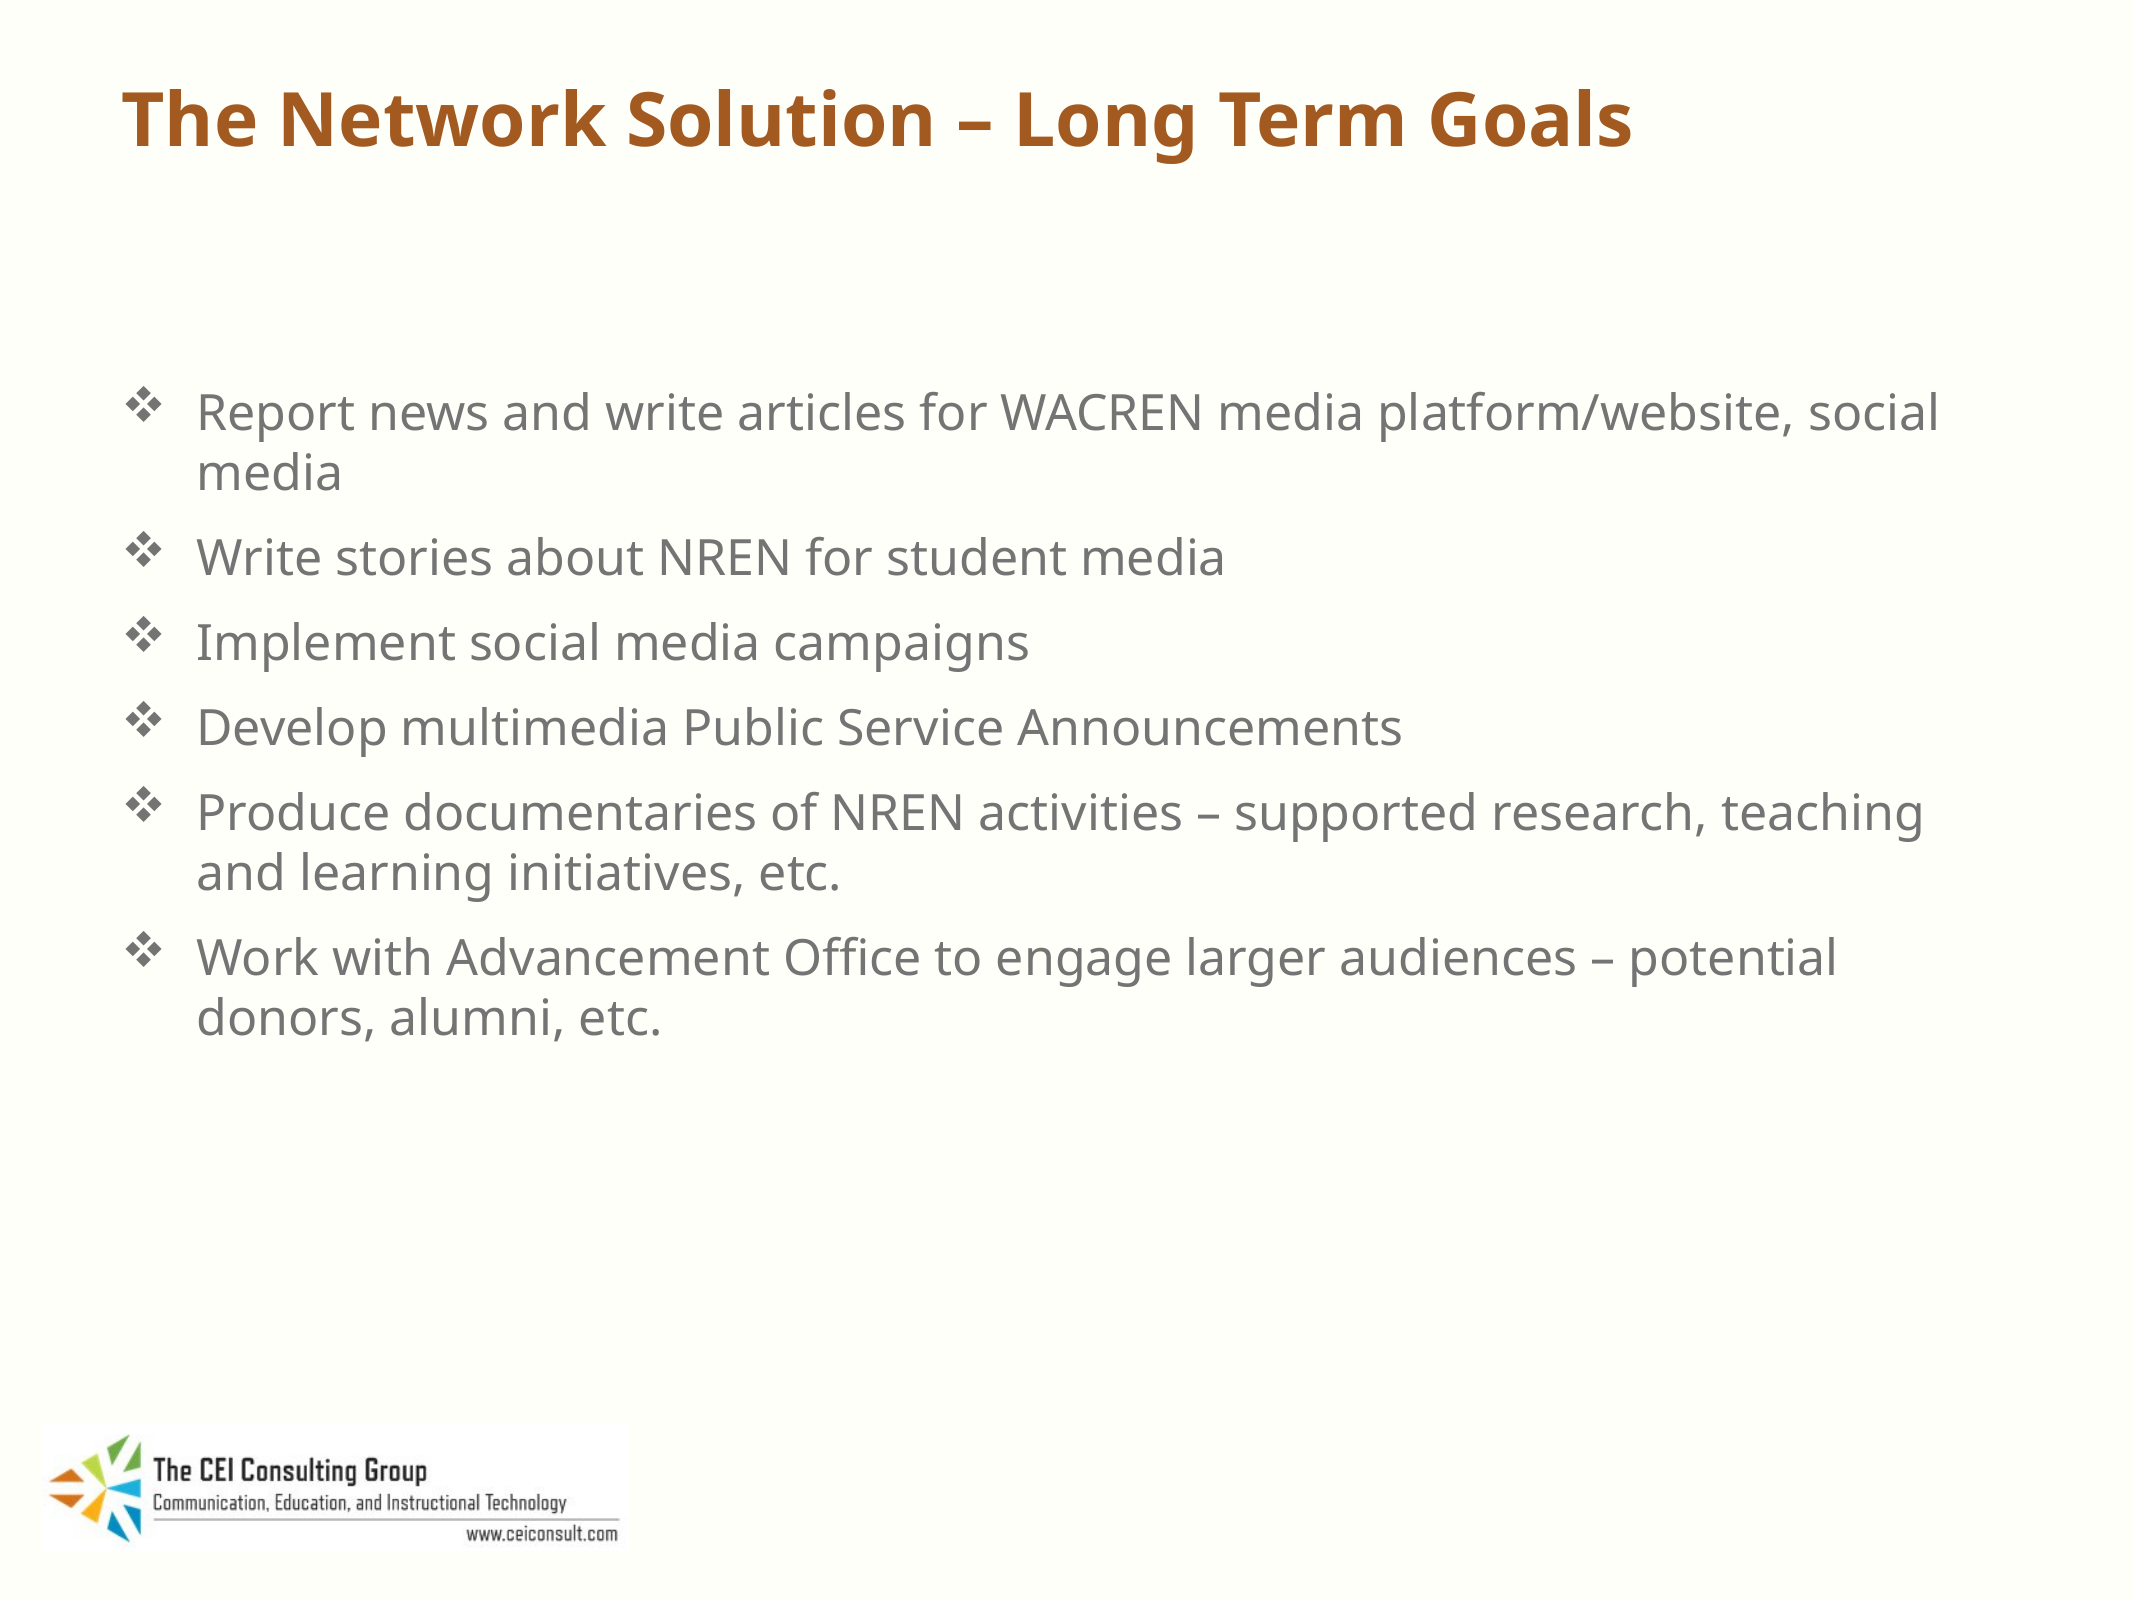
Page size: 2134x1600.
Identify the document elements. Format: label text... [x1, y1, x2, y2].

list Report news and write articles for WACREN media platform/website, social media Write stories about NREN for student media Implement social media campaigns Develop multimedia Public Service Announcements Produce documentaries of NREN activities – supported research, teaching and learning initiatives, etc. Work with Advancement Office to engage larger audiences – potential donors, alumni, etc. [106, 373, 2027, 1430]
picture [41, 1423, 630, 1551]
title The Network Solution – Long Term Goals [106, 64, 2027, 331]
